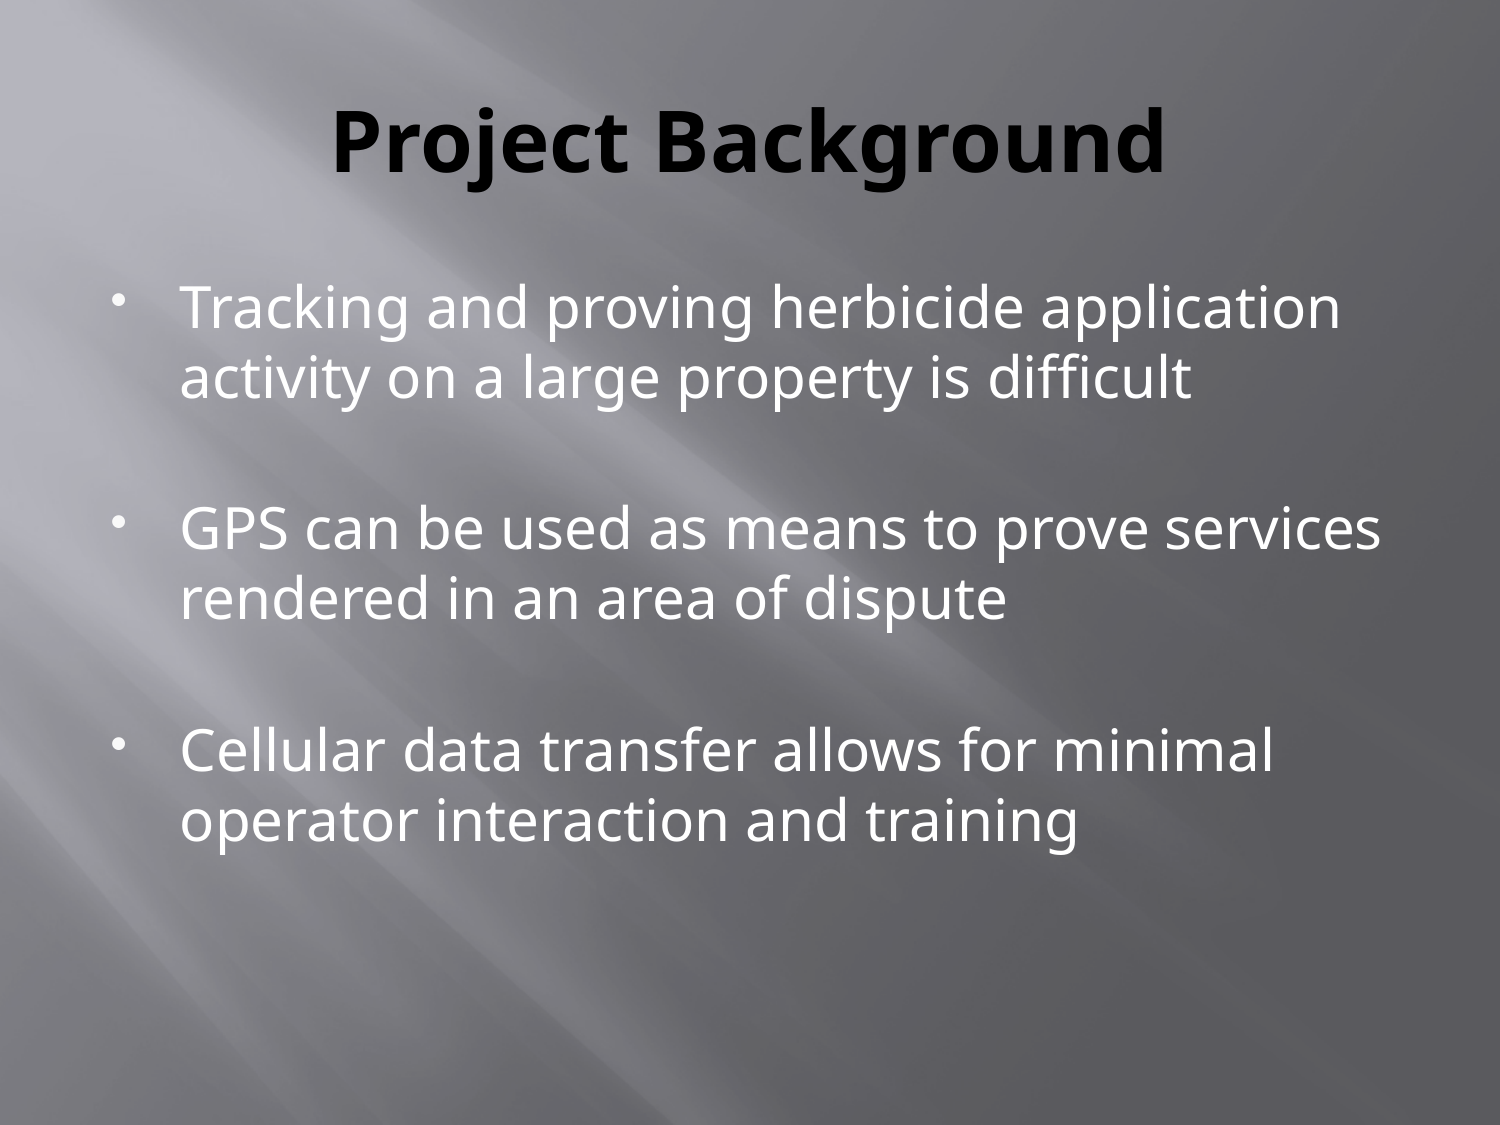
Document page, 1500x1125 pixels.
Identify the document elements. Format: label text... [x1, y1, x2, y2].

title Project Background [75, 45, 1425, 233]
list Tracking and proving herbicide application activity on a large property is difficult GPS can be used as means to prove services rendered in an area of dispute Cellular data transfer allows for minimal operator interaction and training [75, 262, 1425, 1035]
